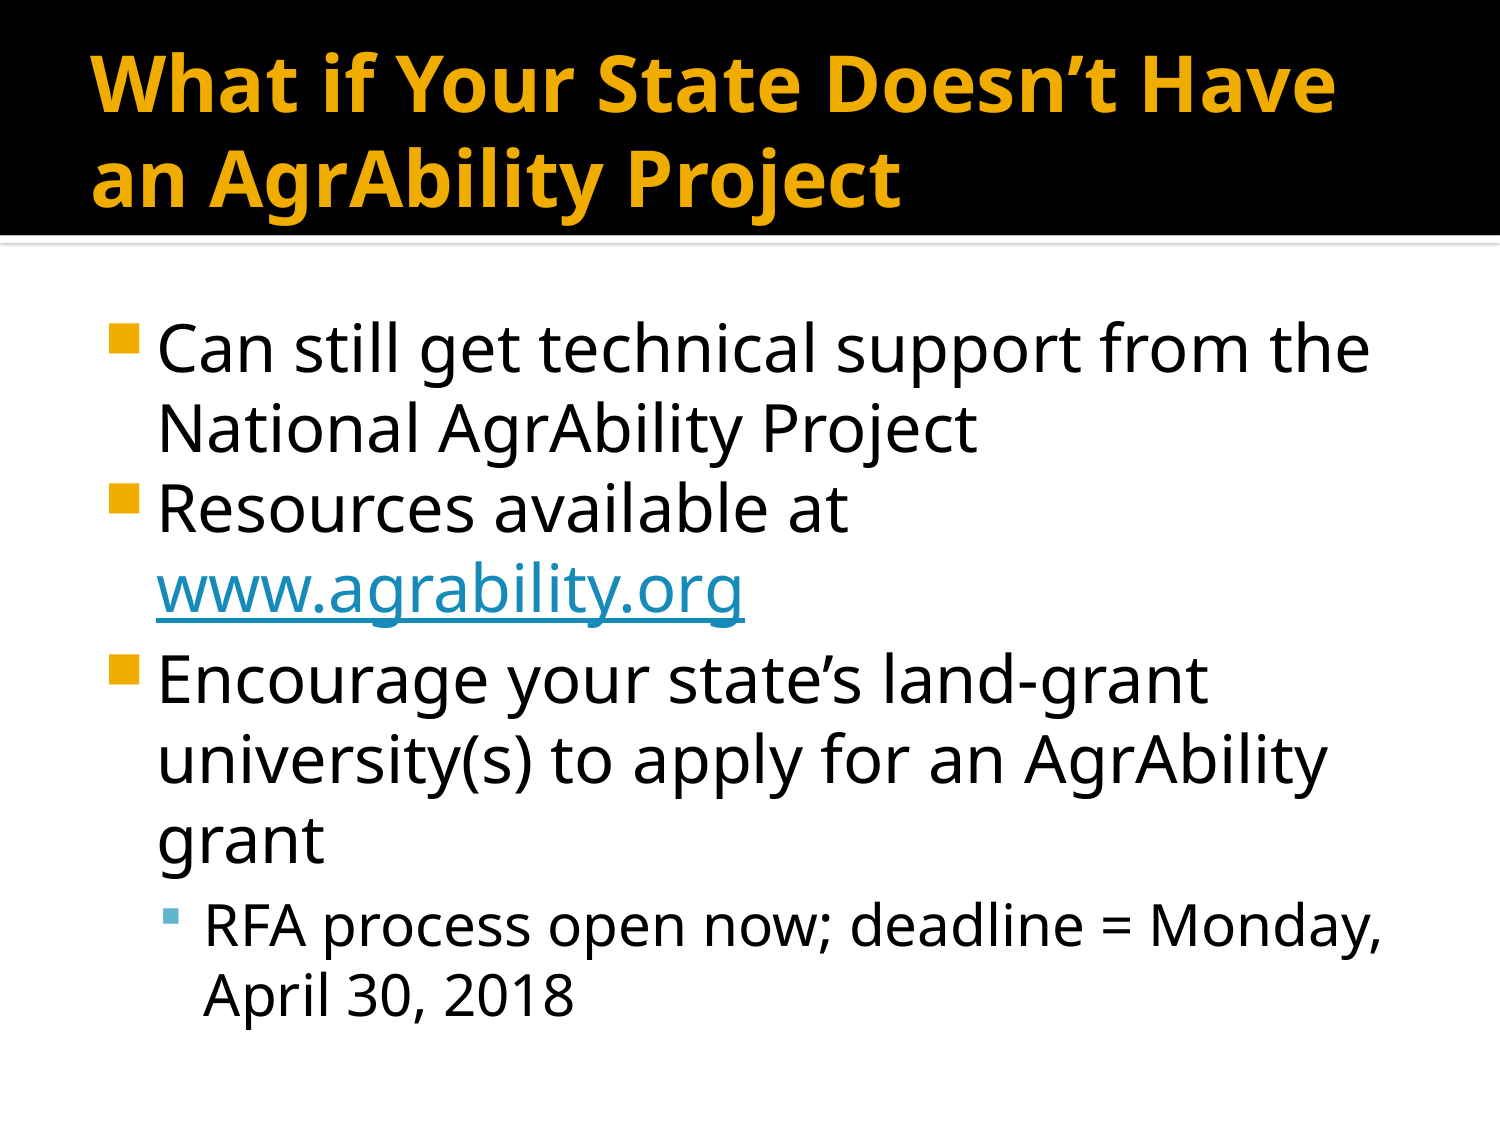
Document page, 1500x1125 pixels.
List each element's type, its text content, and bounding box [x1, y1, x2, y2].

title What if Your State Doesn’t Have an AgrAbility Project [75, 25, 1425, 231]
list Can still get technical support from the National AgrAbility Project Resources available at www.agrability.org Encourage your state’s land-grant university(s) to apply for an AgrAbility grant RFA process open now; deadline = Monday, April 30, 2018 [75, 291, 1425, 1050]
